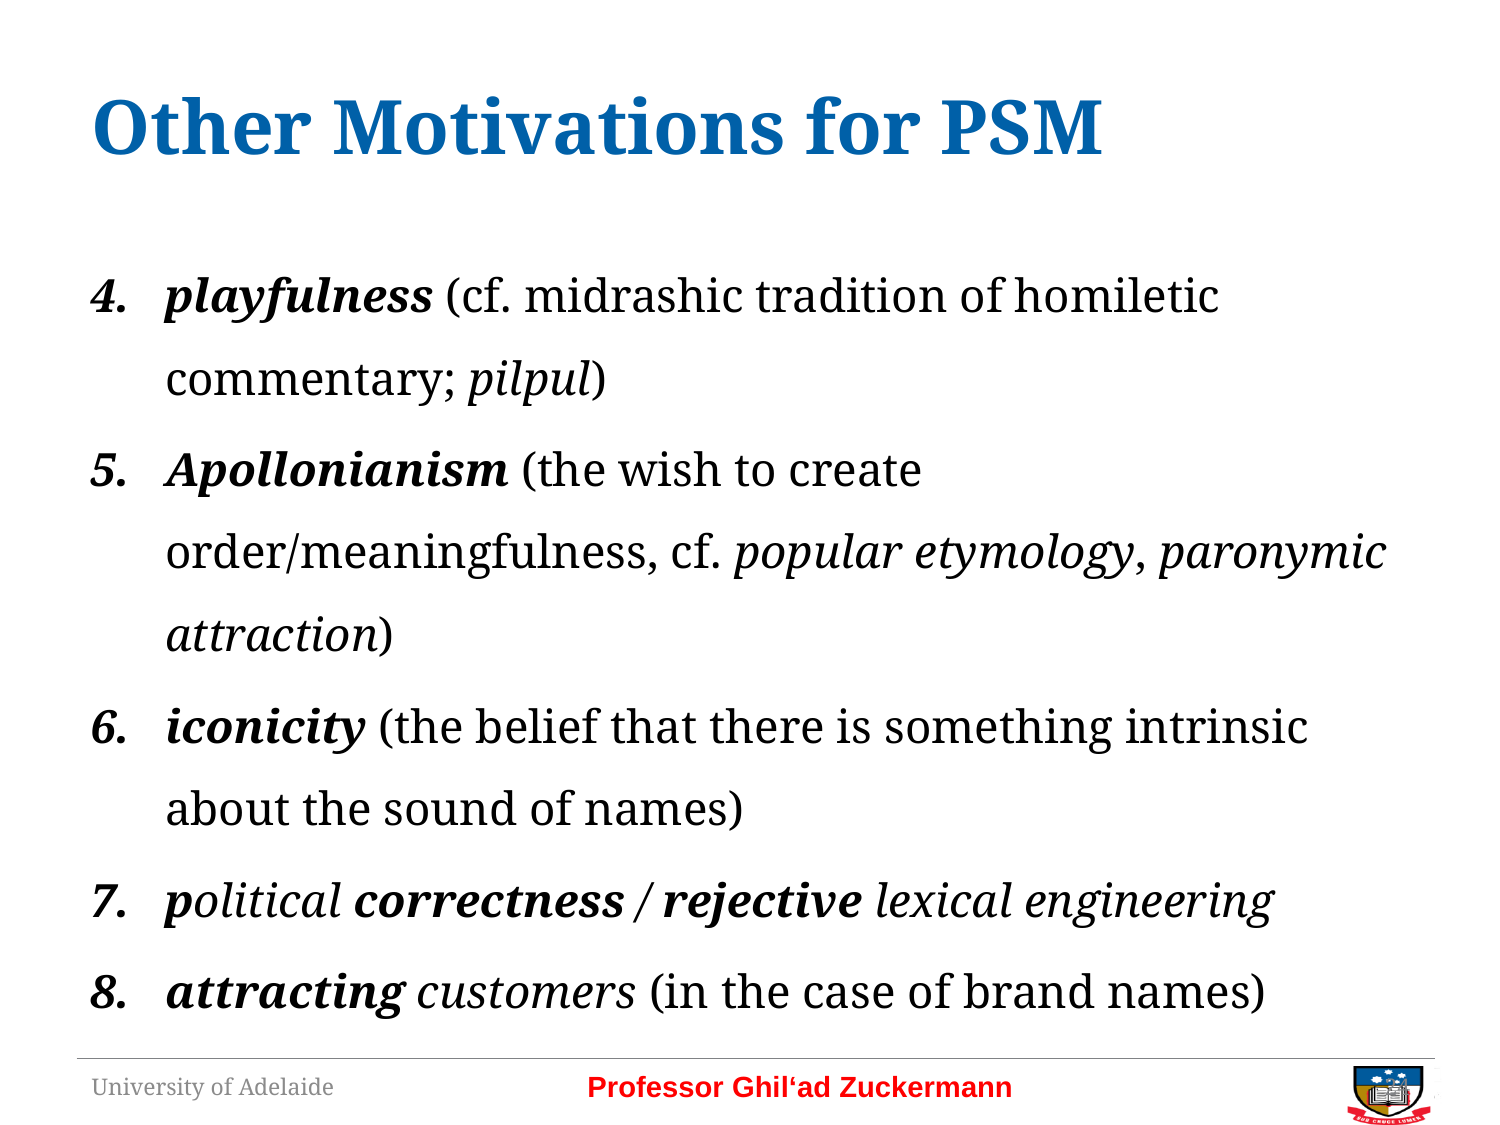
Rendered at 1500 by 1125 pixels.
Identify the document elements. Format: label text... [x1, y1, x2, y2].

list playfulness (cf. midrashic tradition of homiletic commentary; pilpul) Apollonianism (the wish to create order/meaningfulness, cf. popular etymology, paronymic attraction) iconicity (the belief that there is something intrinsic about the sound of names) political correctness / rejective lexical engineering attracting customers (in the case of brand names) [75, 231, 1425, 1005]
picture [1347, 1066, 1442, 1125]
footer University of Adelaide [76, 1057, 552, 1118]
title Other Motivations for PSM [76, 54, 1427, 194]
text_box Professor Ghil‘ad Zuckermann [572, 1061, 1036, 1111]
slide_number 24 [1074, 1057, 1425, 1118]
